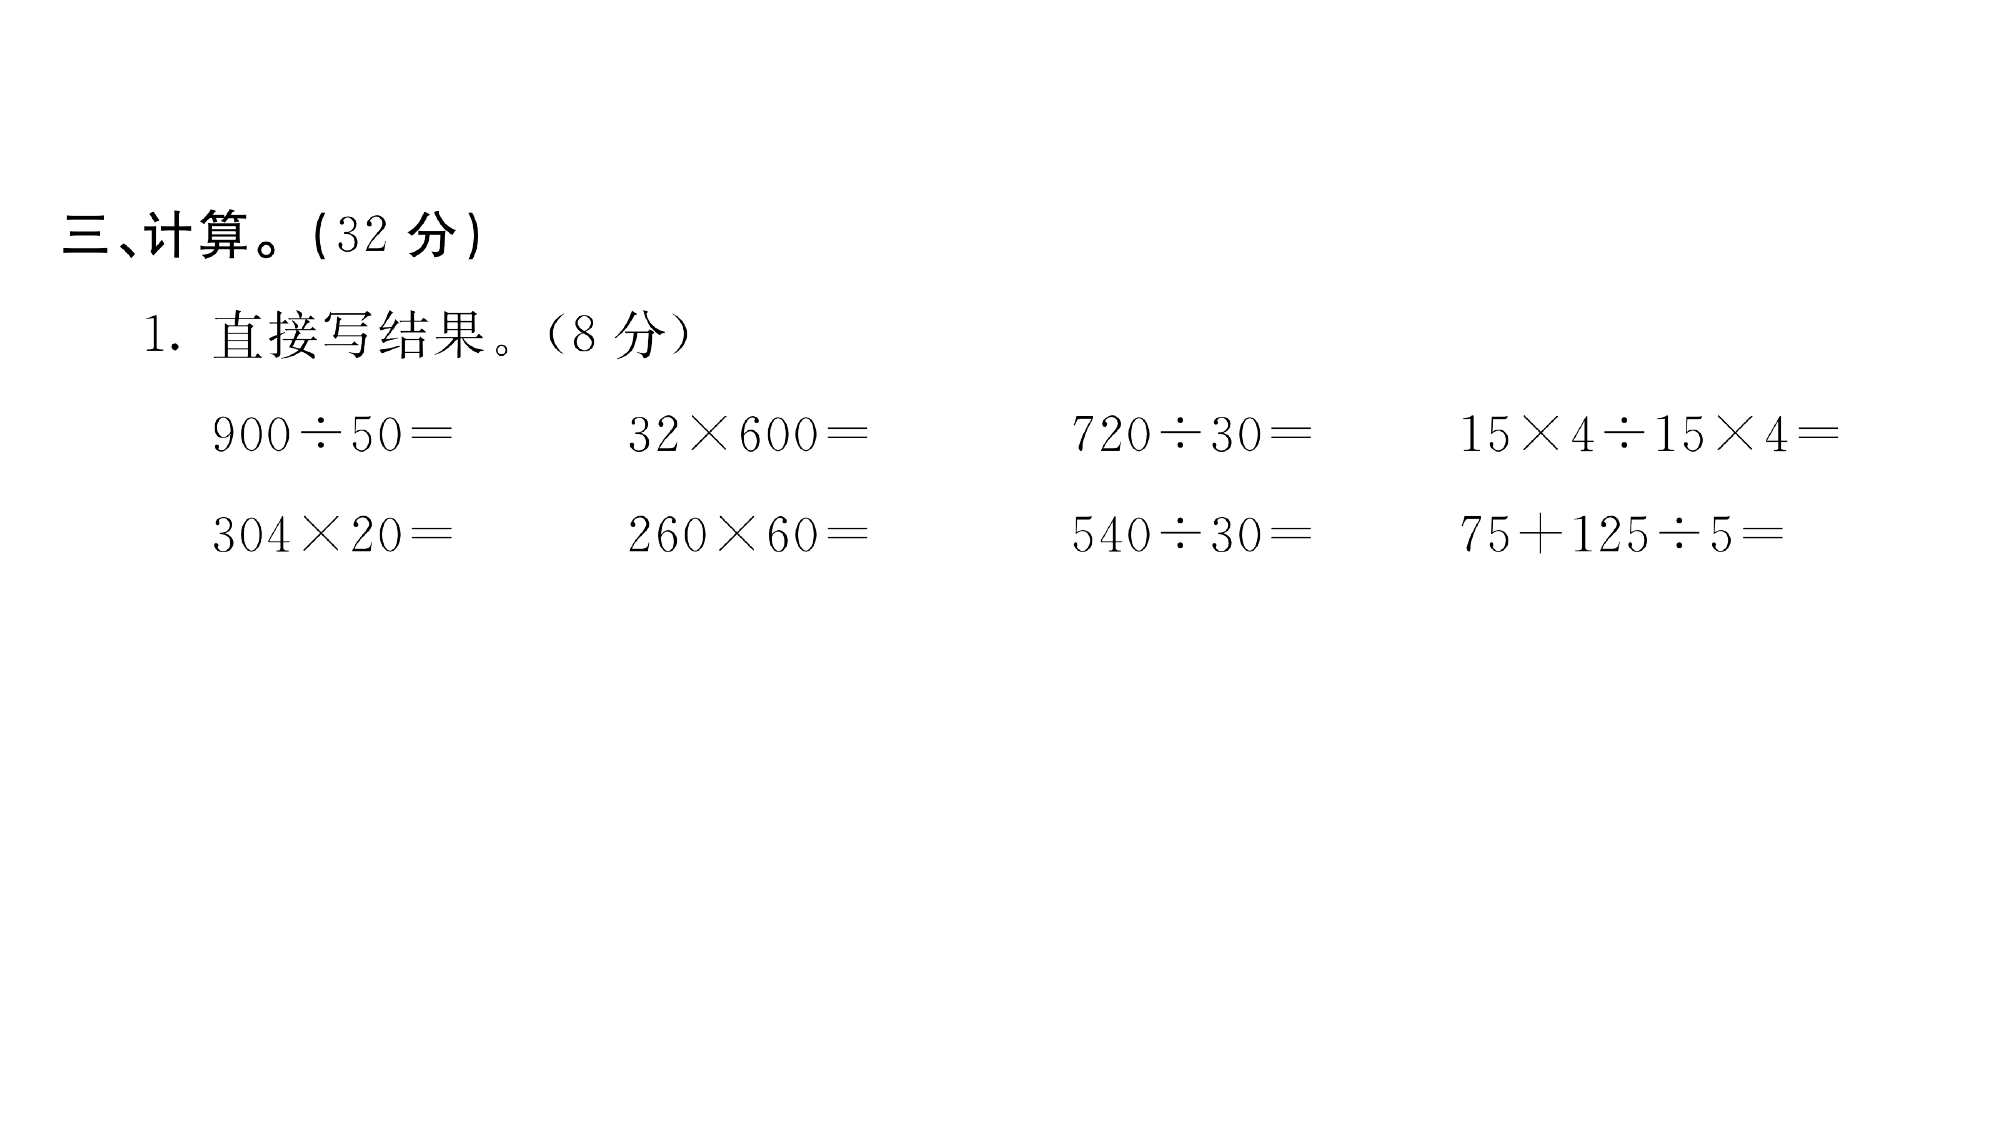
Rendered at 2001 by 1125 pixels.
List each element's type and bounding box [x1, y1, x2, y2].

picture [58, 176, 1949, 587]
